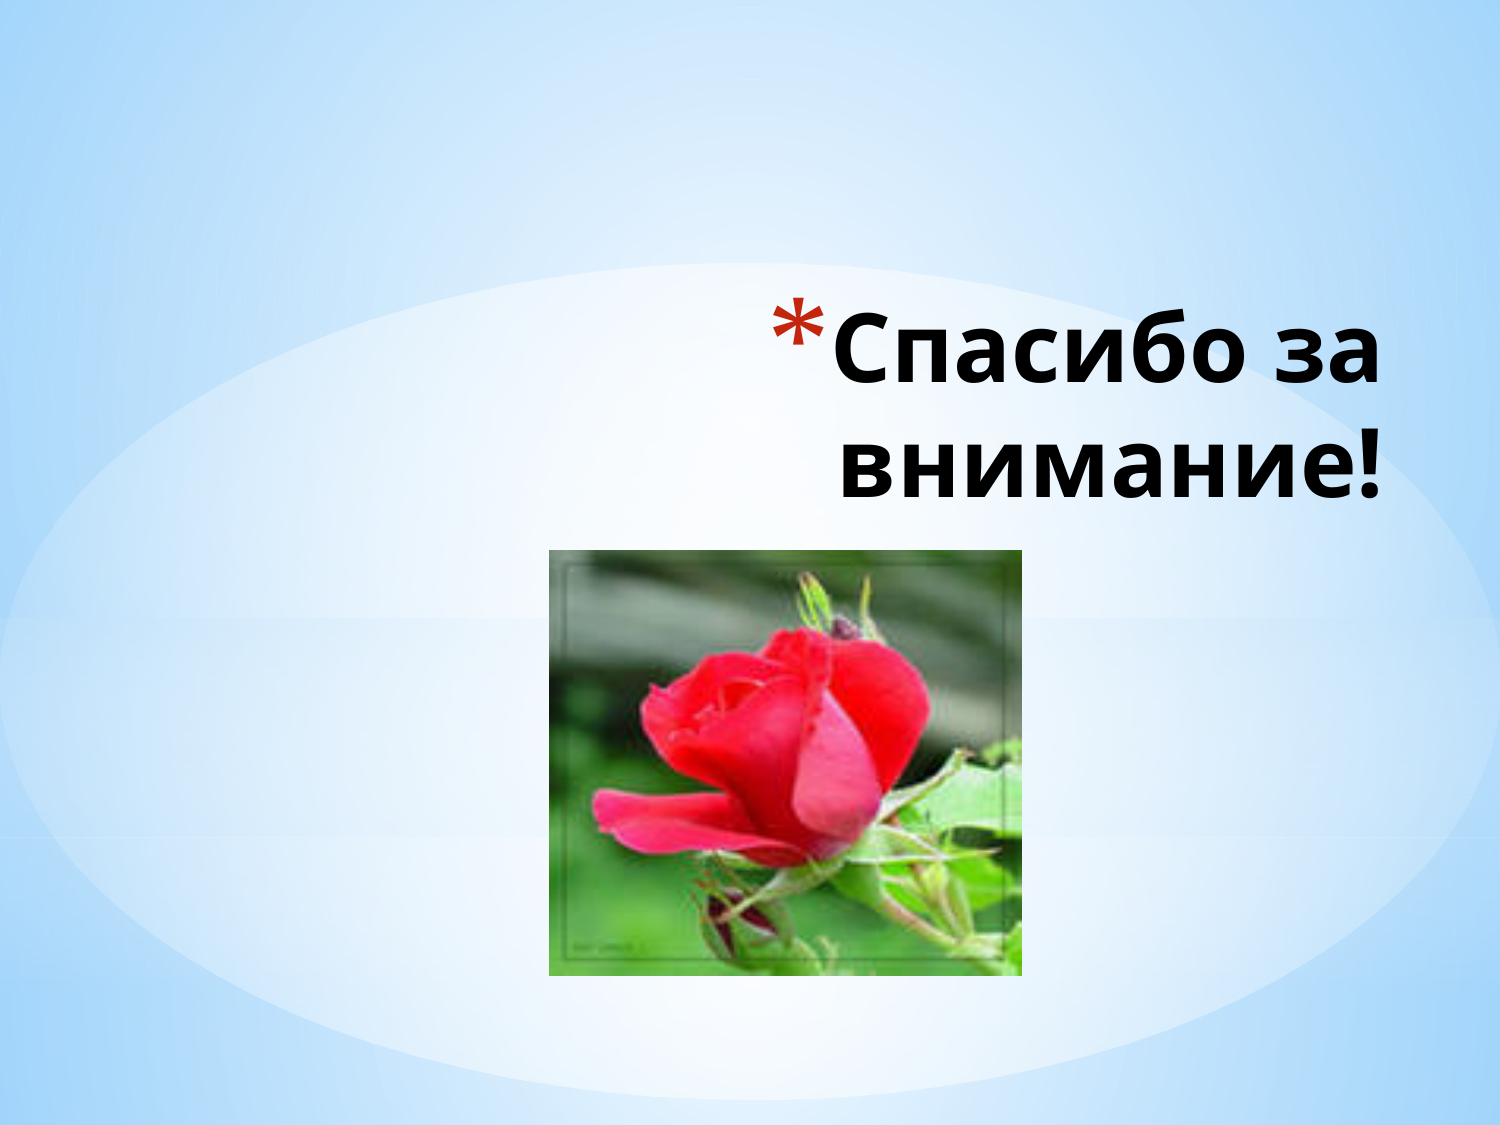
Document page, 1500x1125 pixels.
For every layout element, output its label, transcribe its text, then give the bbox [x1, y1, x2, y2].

title Спасибо за внимание! [230, 278, 1400, 467]
picture [548, 550, 1022, 977]
